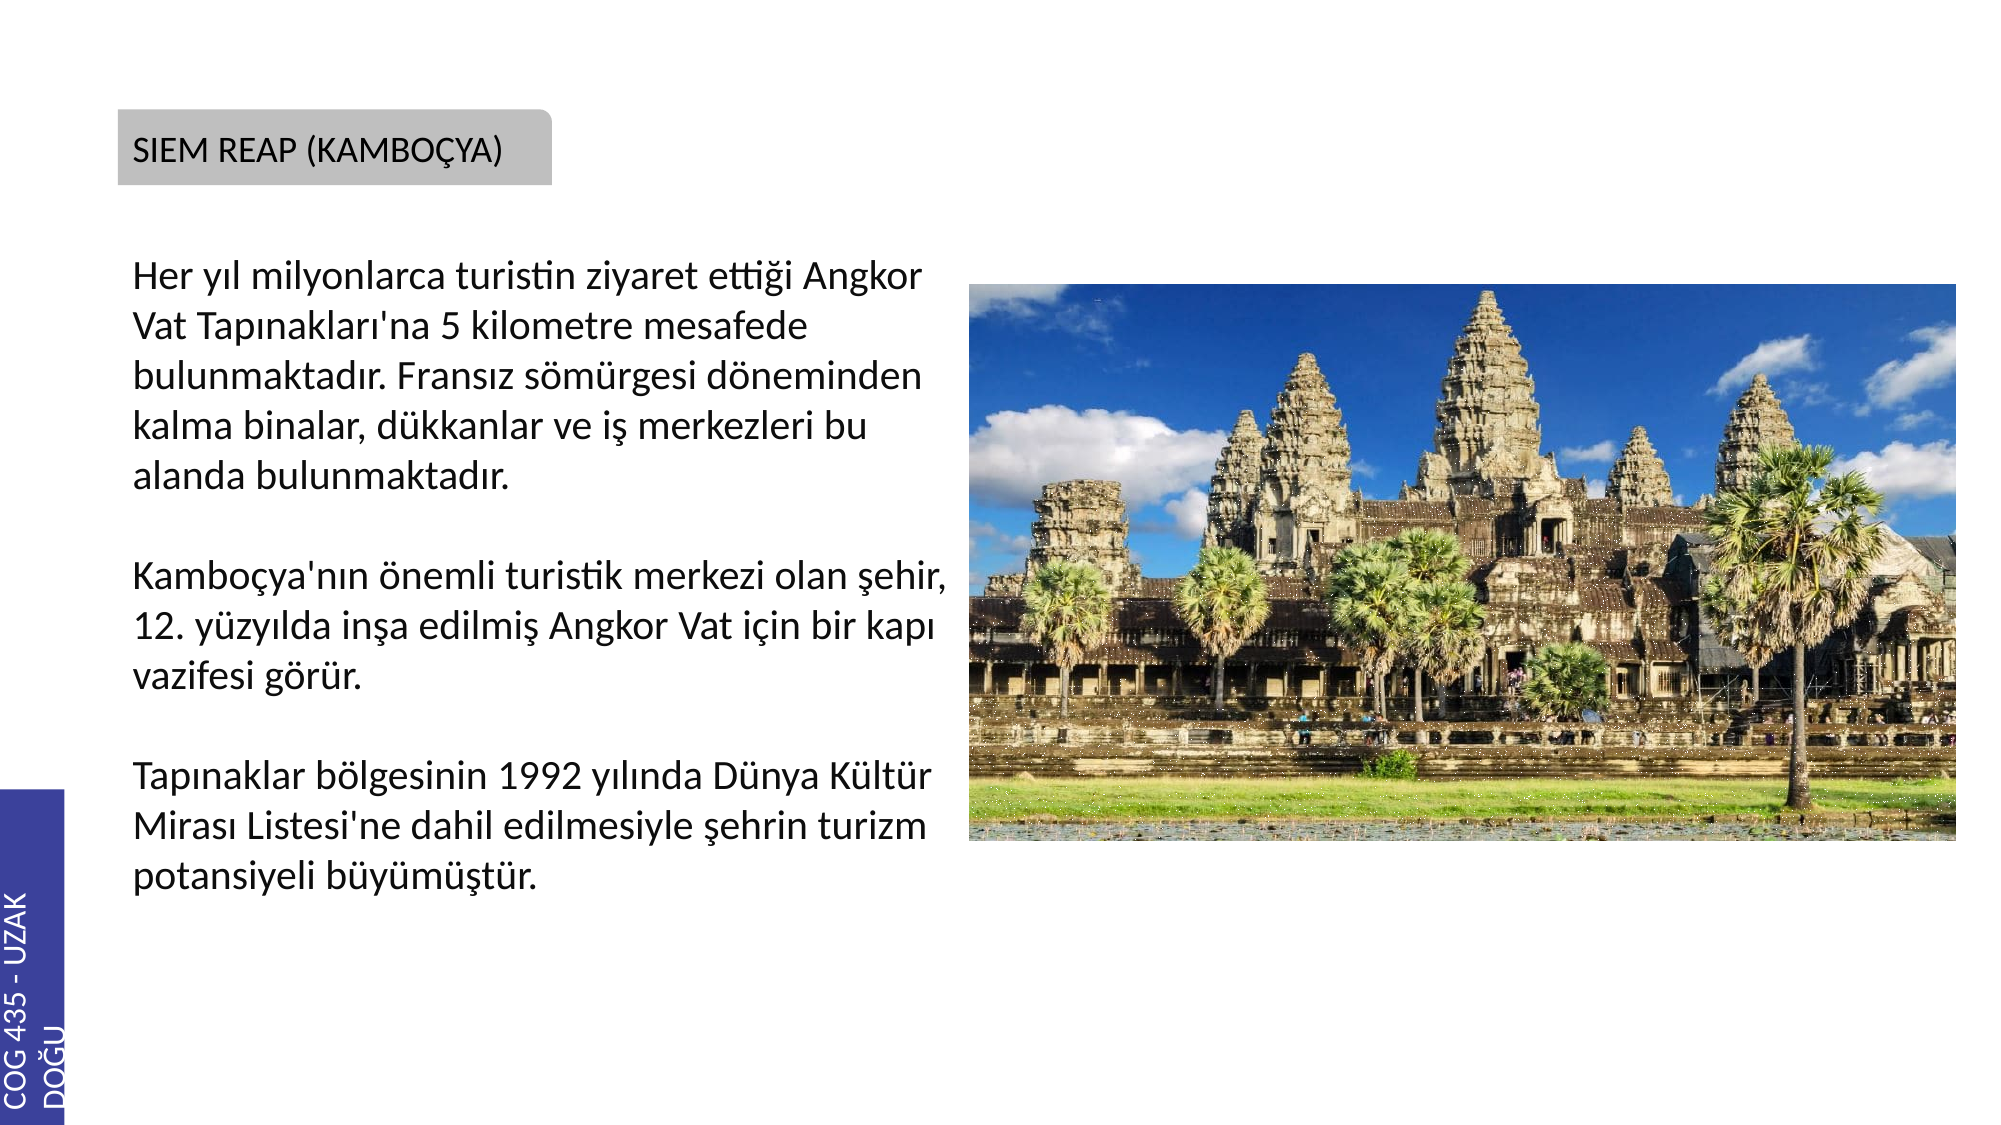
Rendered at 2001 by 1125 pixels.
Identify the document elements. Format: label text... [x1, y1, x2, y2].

text_box SIEM REAP (KAMBOÇYA) [116, 108, 553, 187]
picture [969, 284, 1956, 841]
text_box Her yıl milyonlarca turistin ziyaret ettiği Angkor Vat Tapınakları'na 5 kilometre mesafede bulunmaktadır. Fransız sömürgesi döneminden kalma binalar, dükkanlar ve iş merkezleri bu alanda bulunmaktadır. Kamboçya'nın önemli turistik merkezi olan şehir, 12. yüzyılda inşa edilmiş Angkor Vat için bir kapı vazifesi görür. Tapınaklar bölgesinin 1992 yılında Dünya Kültür Mirası Listesi'ne dahil edilmesiyle şehrin turizm potansiyeli büyümüştür. [117, 239, 970, 905]
text_box COG 435 - UZAK DOĞU [0, 788, 65, 1125]
